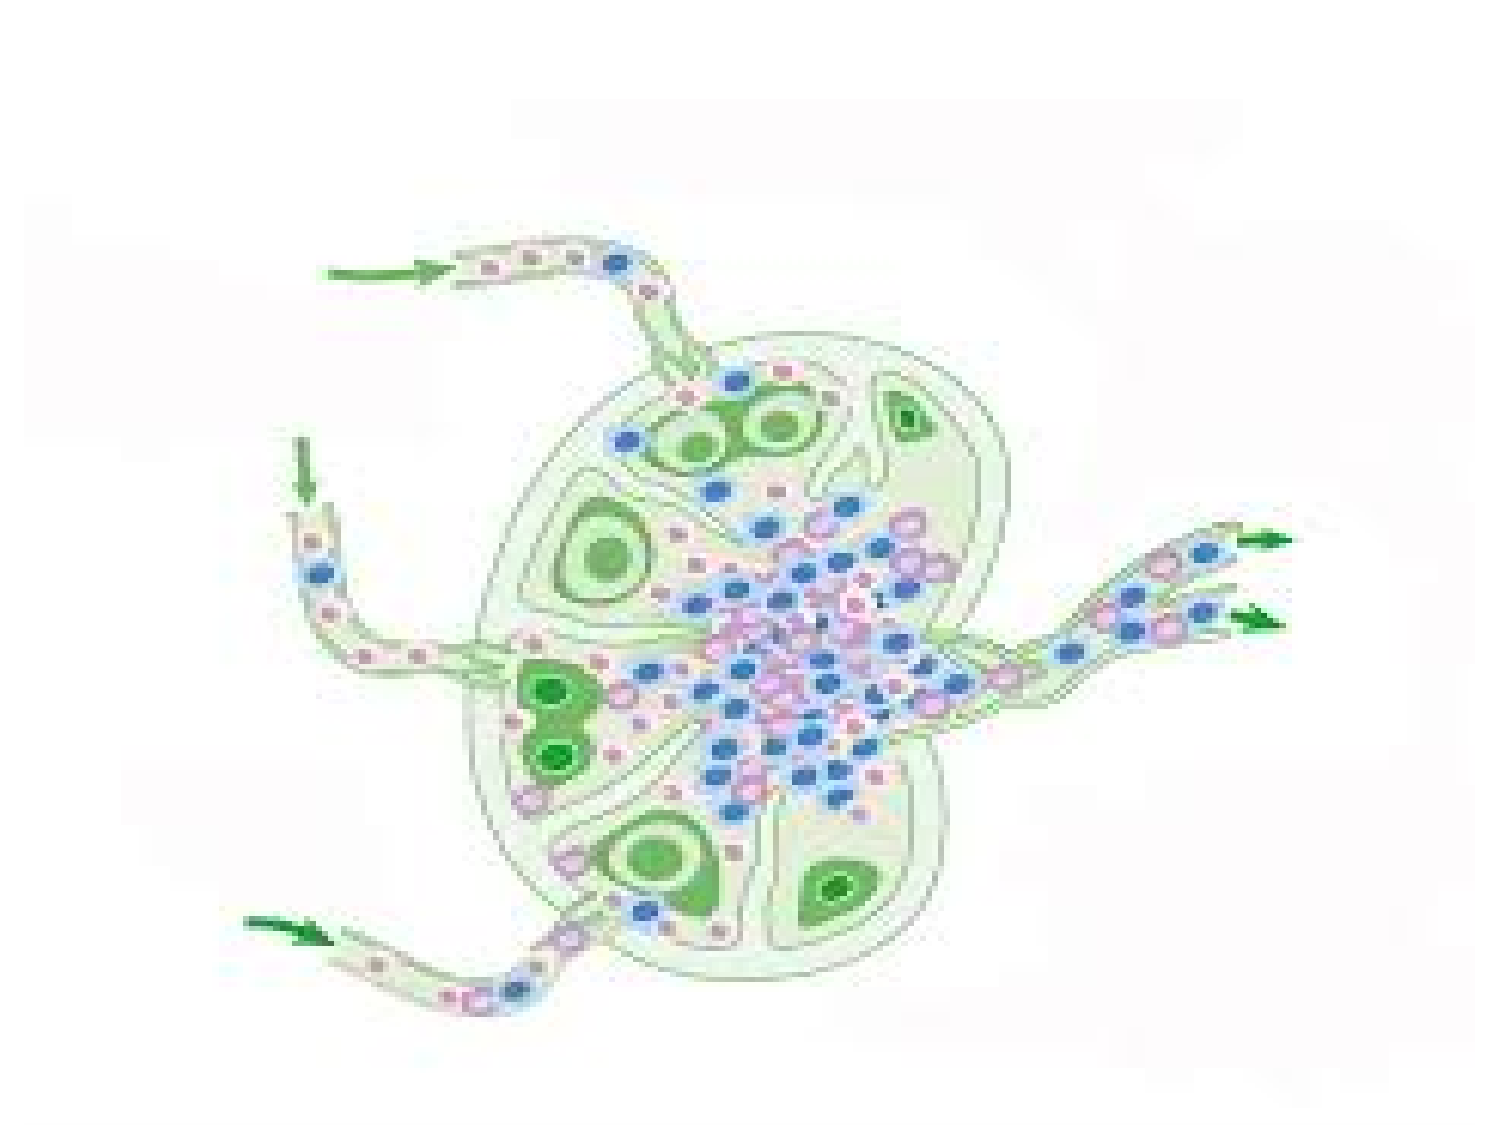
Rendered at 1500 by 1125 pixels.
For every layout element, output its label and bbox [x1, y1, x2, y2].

list [24, 98, 1476, 1125]
